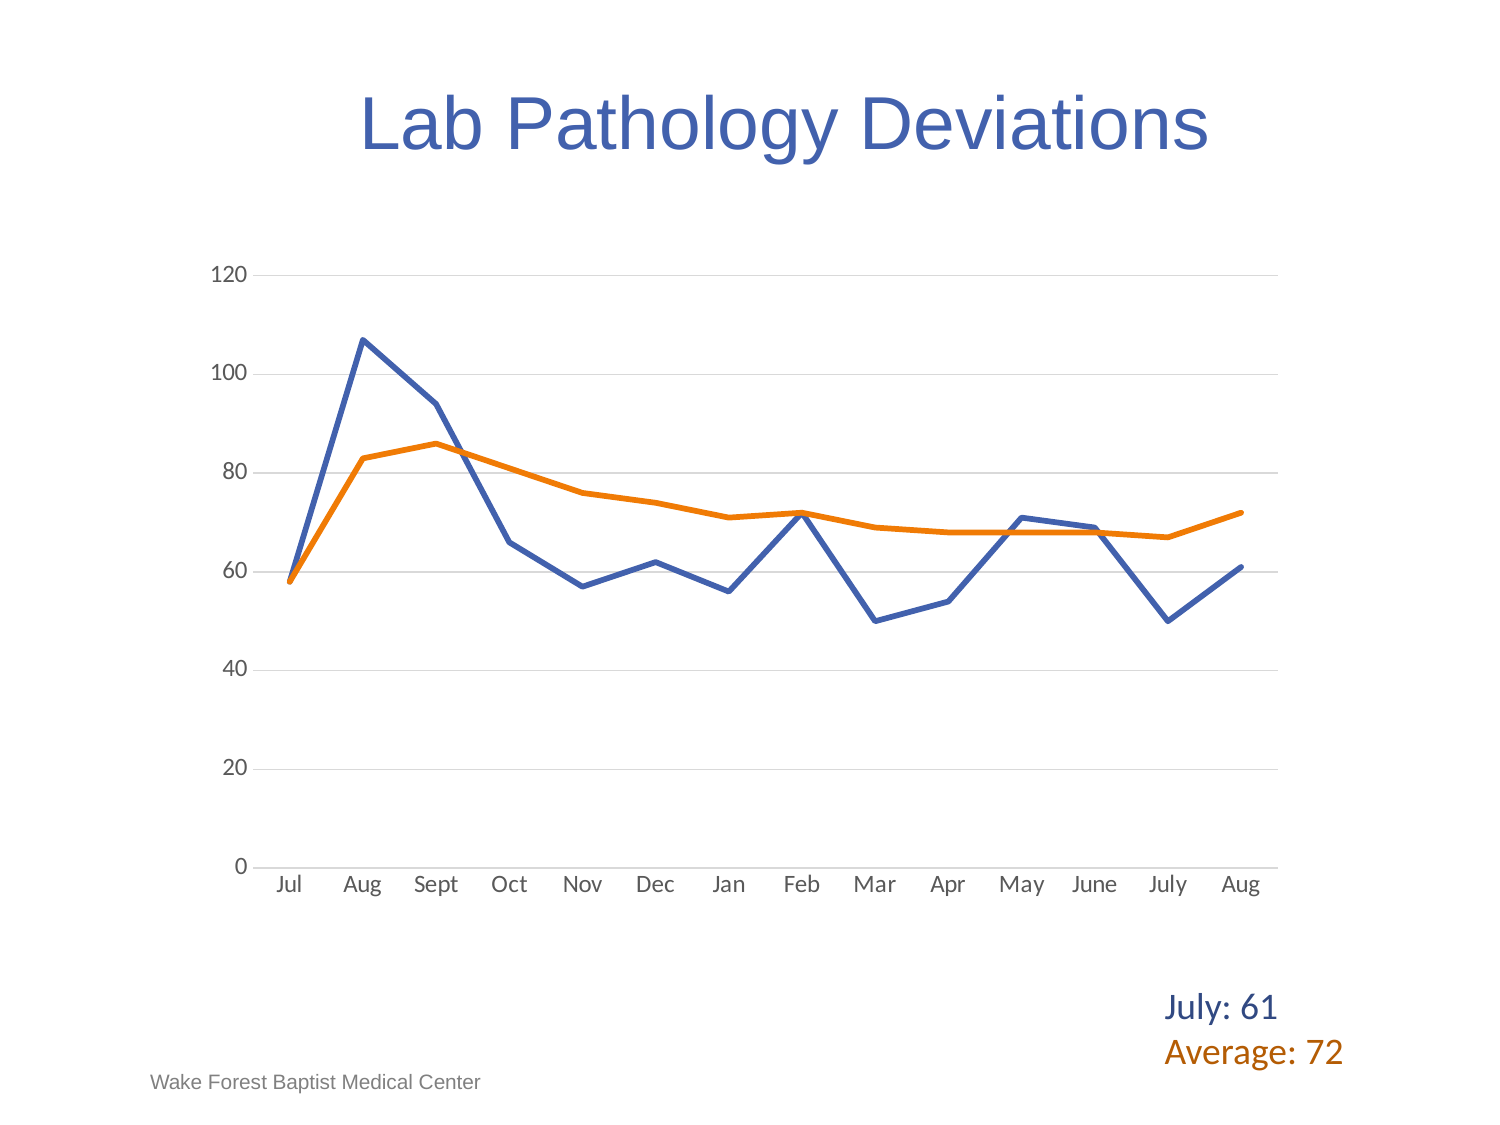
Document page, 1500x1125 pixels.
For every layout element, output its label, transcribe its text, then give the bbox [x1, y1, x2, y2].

text_box July: 61 Average: 72 [1149, 974, 1450, 1080]
chart [187, 249, 1301, 913]
title Lab Pathology Deviations [147, 75, 1423, 166]
